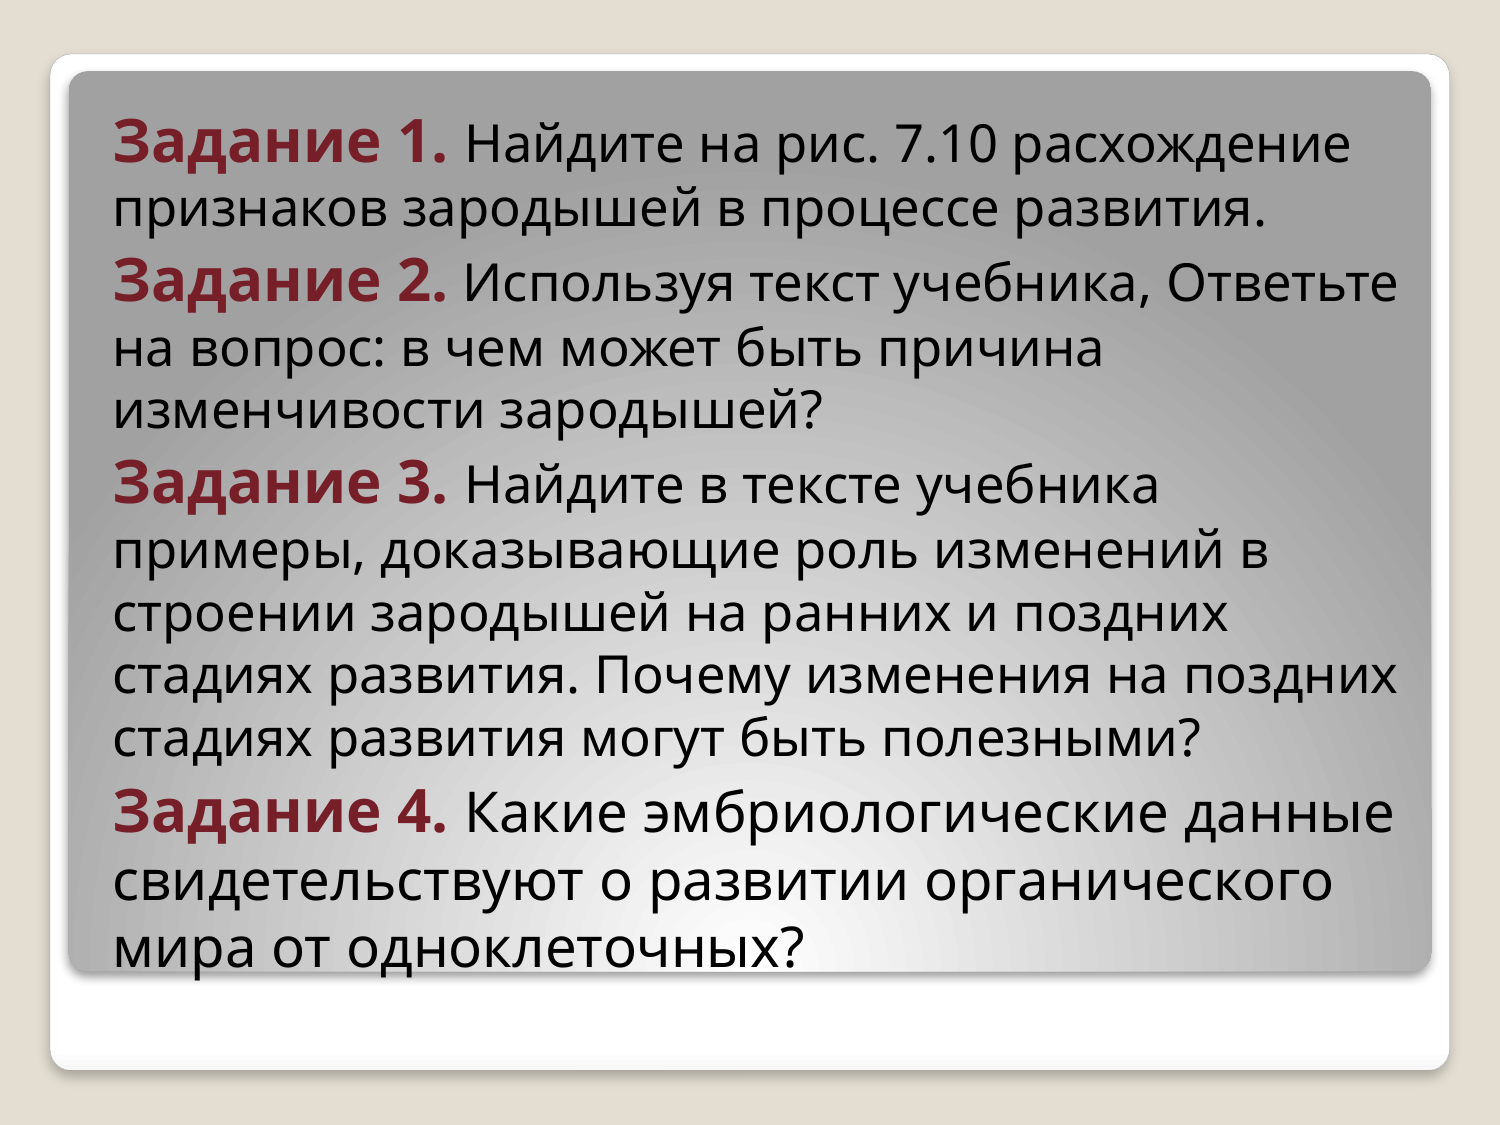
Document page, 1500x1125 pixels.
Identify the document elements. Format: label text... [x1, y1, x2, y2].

list Задание 1. Найдите на рис. 7.10 расхождение признаков зародышей в процессе развития. Задание 2. Используя текст учебника, Ответьте на вопрос: в чем может быть причина изменчивости зародышей? Задание 3. Найдите в тексте учебника примеры, доказывающие роль изменений в строении зародышей на ранних и поздних стадиях развития. Почему изменения на поздних стадиях развития могут быть полезными? Задание 4. Какие эмбриологические данные свидетельствуют о развитии органического мира от одноклеточных? [82, 86, 1425, 1000]
